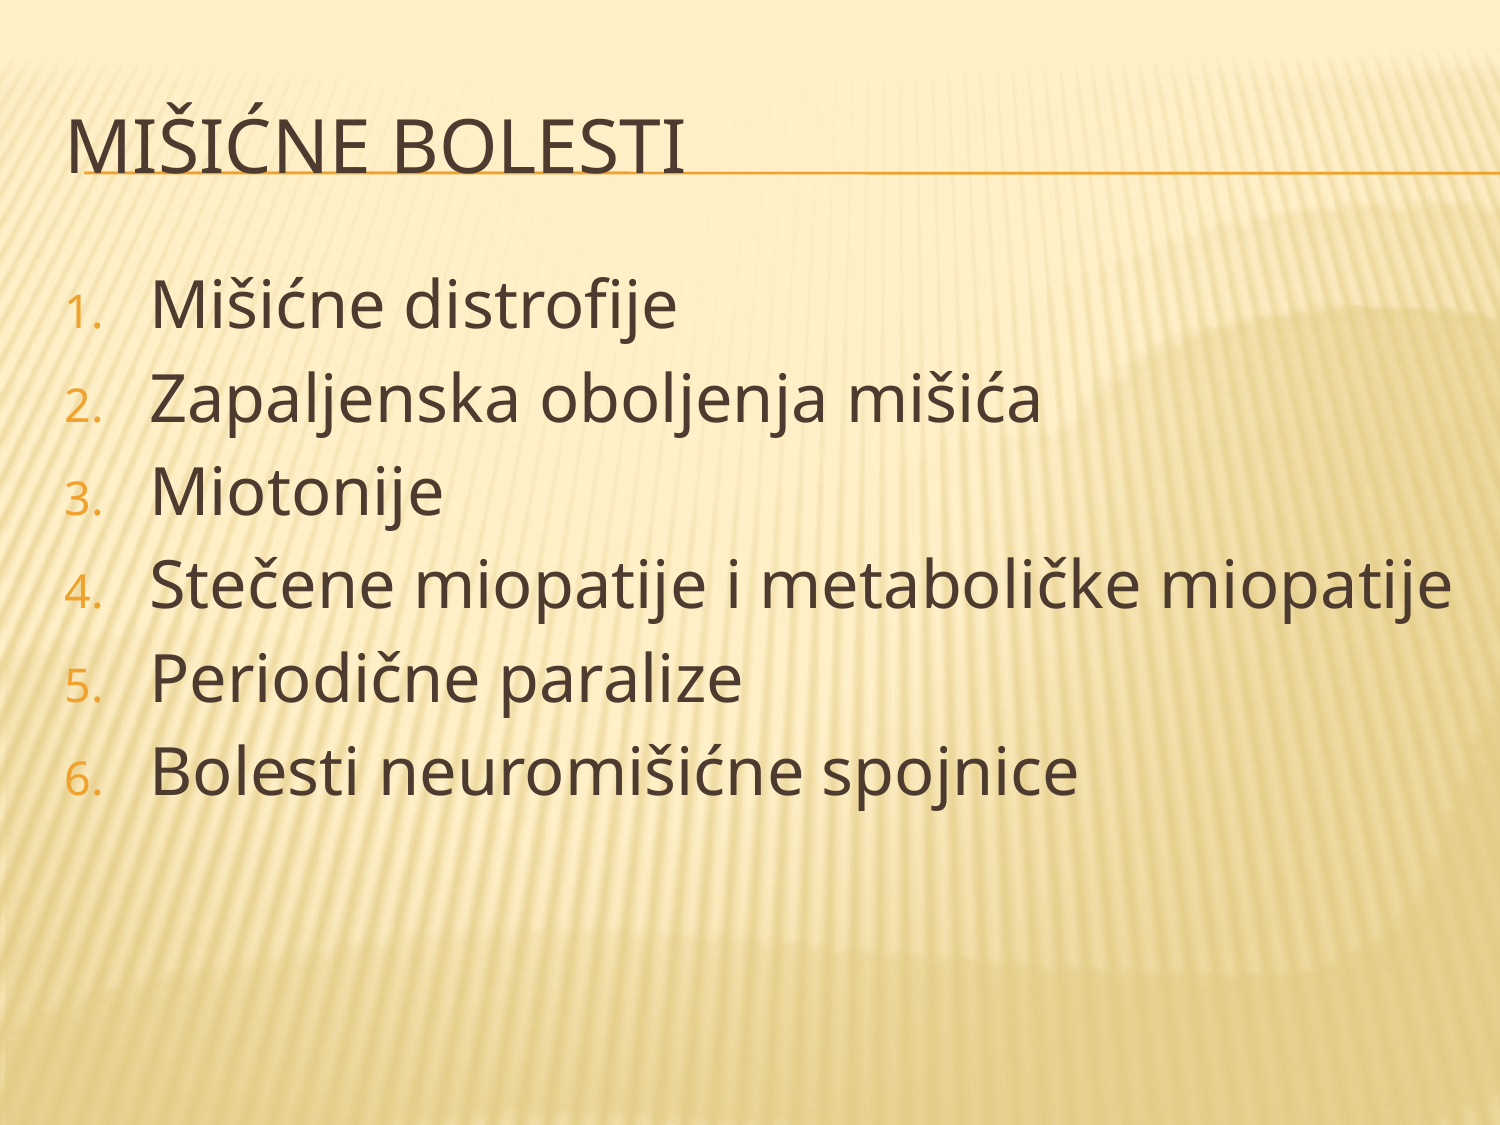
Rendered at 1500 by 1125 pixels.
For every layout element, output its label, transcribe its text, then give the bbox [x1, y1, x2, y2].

title MIŠIĆNE BOLESTI [50, 75, 1475, 213]
list Mišićne distrofije Zapaljenska oboljenja mišića Miotonije Stečene miopatije i metaboličke miopatije Periodične paralize Bolesti neuromišićne spojnice [50, 254, 1475, 998]
